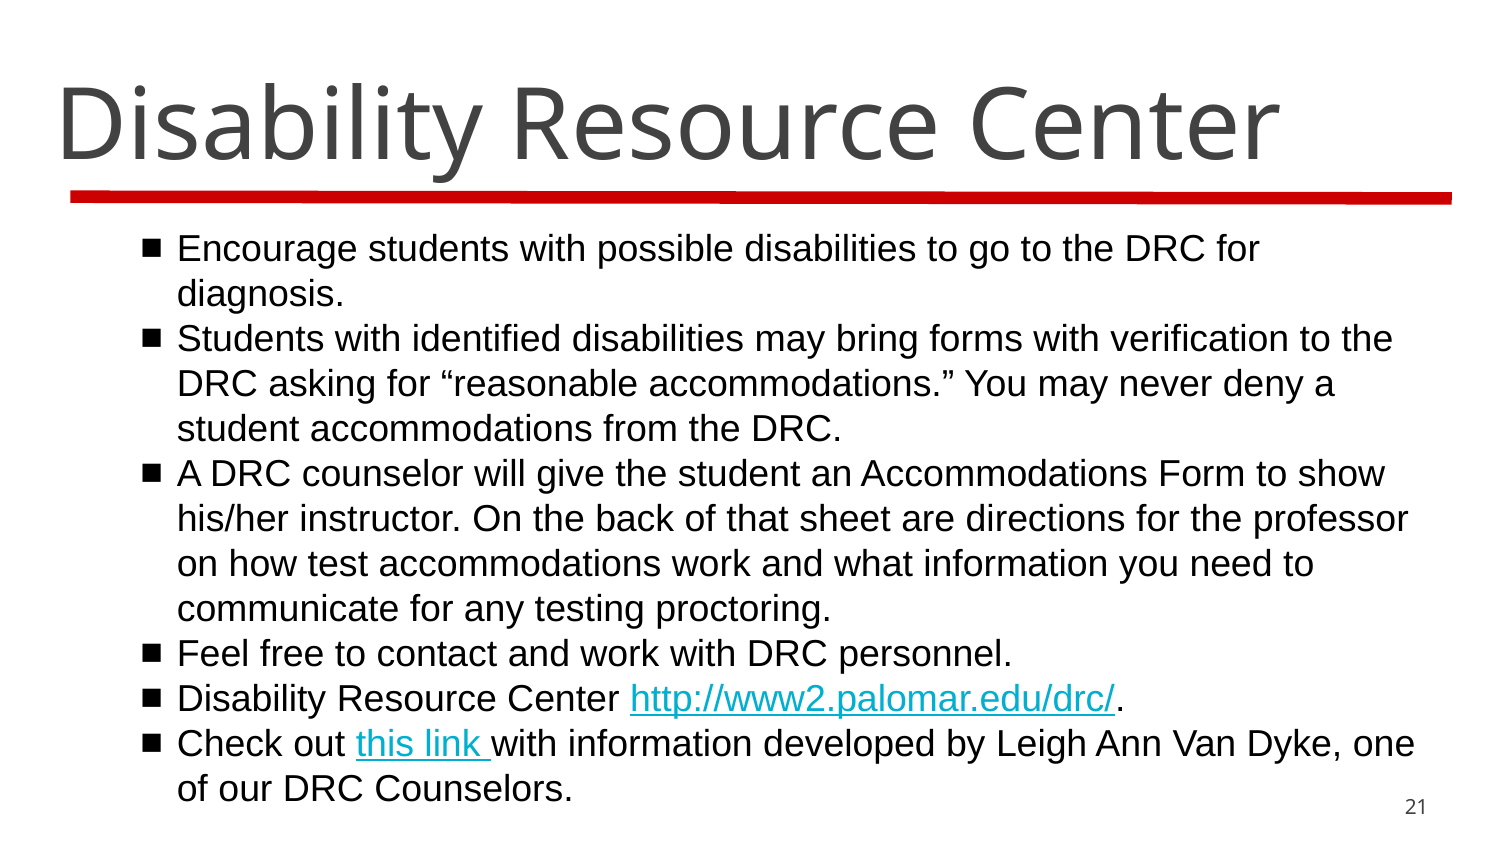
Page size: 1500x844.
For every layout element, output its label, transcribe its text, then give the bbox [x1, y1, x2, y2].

list Encourage students with possible disabilities to go to the DRC for diagnosis. Students with identified disabilities may bring forms with verification to the DRC asking for “reasonable accommodations.” You may never deny a student accommodations from the DRC. A DRC counselor will give the student an Accommodations Form to show his/her instructor. On the back of that sheet are directions for the professor on how test accommodations work and what information you need to communicate for any testing proctoring. Feel free to contact and work with DRC personnel. Disability Resource Center http://www2.palomar.edu/drc/. Check out this link with information developed by Leigh Ann Van Dyke, one of our DRC Counselors. [39, 171, 1449, 807]
slide_number 21 [1389, 764, 1480, 830]
title Disability Resource Center [39, 10, 1449, 171]
